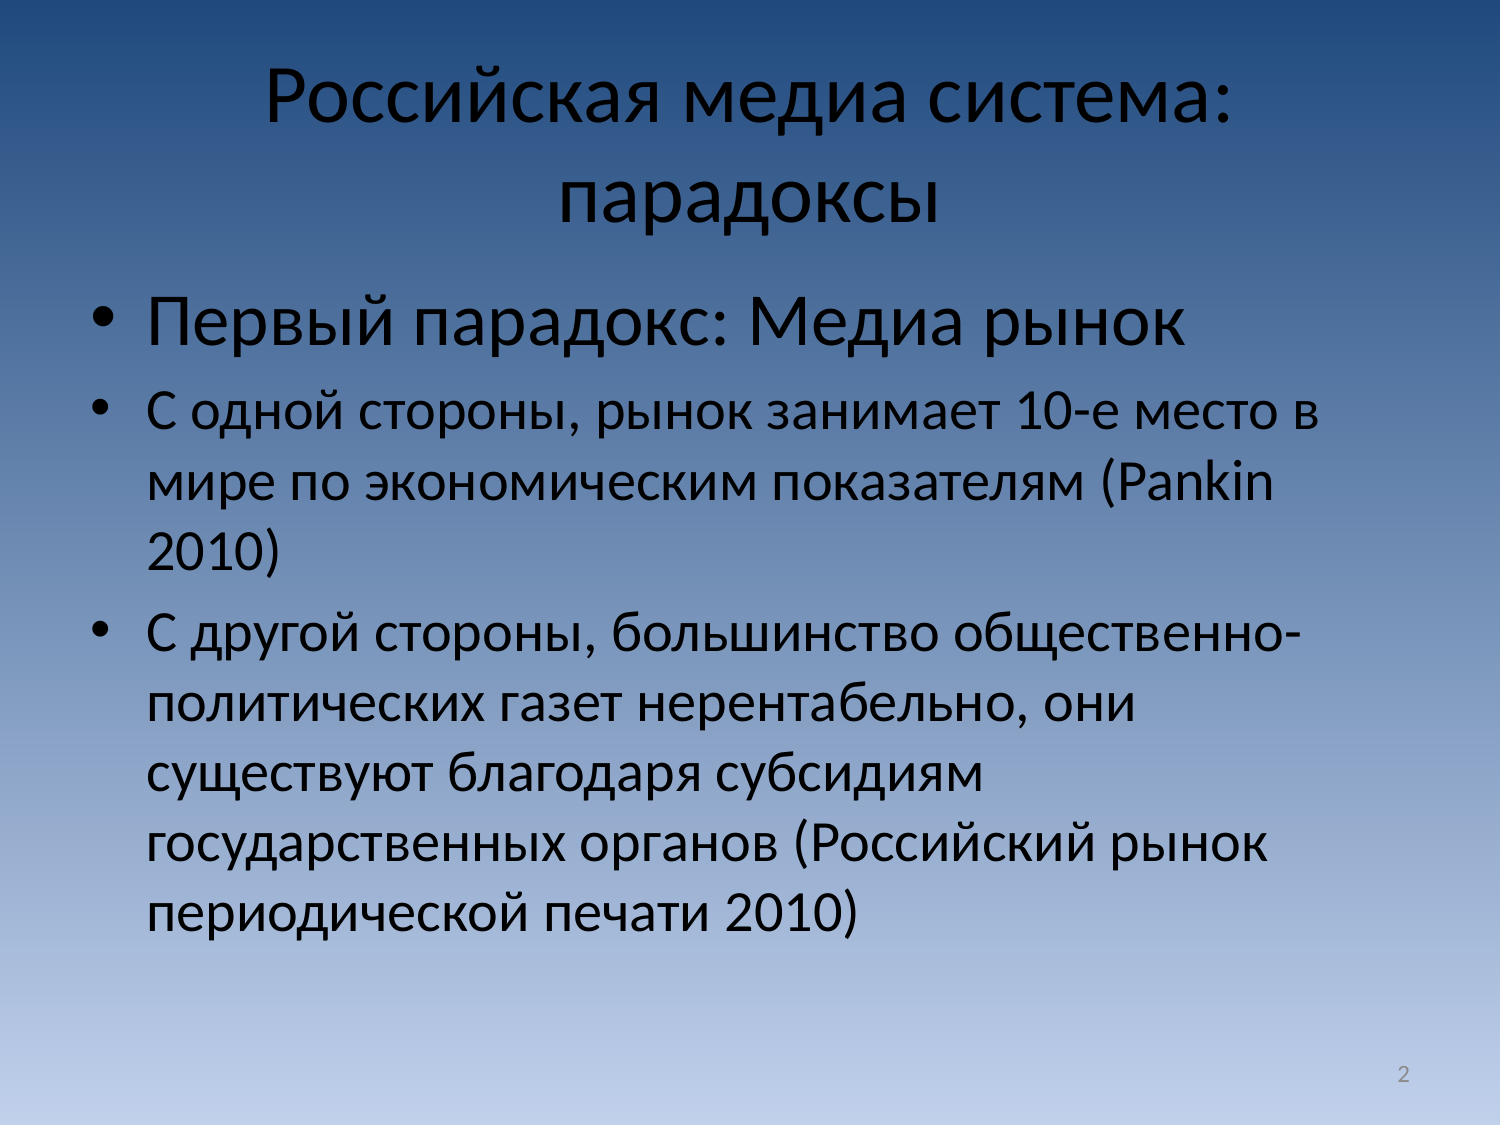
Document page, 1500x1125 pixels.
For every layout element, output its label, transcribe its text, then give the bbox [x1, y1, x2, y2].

list Первый парадокс: Медиа рынок С одной стороны, рынок занимает 10-е место в мире по экономическим показателям (Pankin 2010) С другой стороны, большинство общественно-политических газет нерентабельно, они существуют благодаря субсидиям государственных органов (Российский рынок периодической печати 2010) [74, 262, 1426, 1006]
title Российская медиа система: парадоксы [74, 44, 1426, 233]
slide_number 2 [1074, 1042, 1425, 1103]
